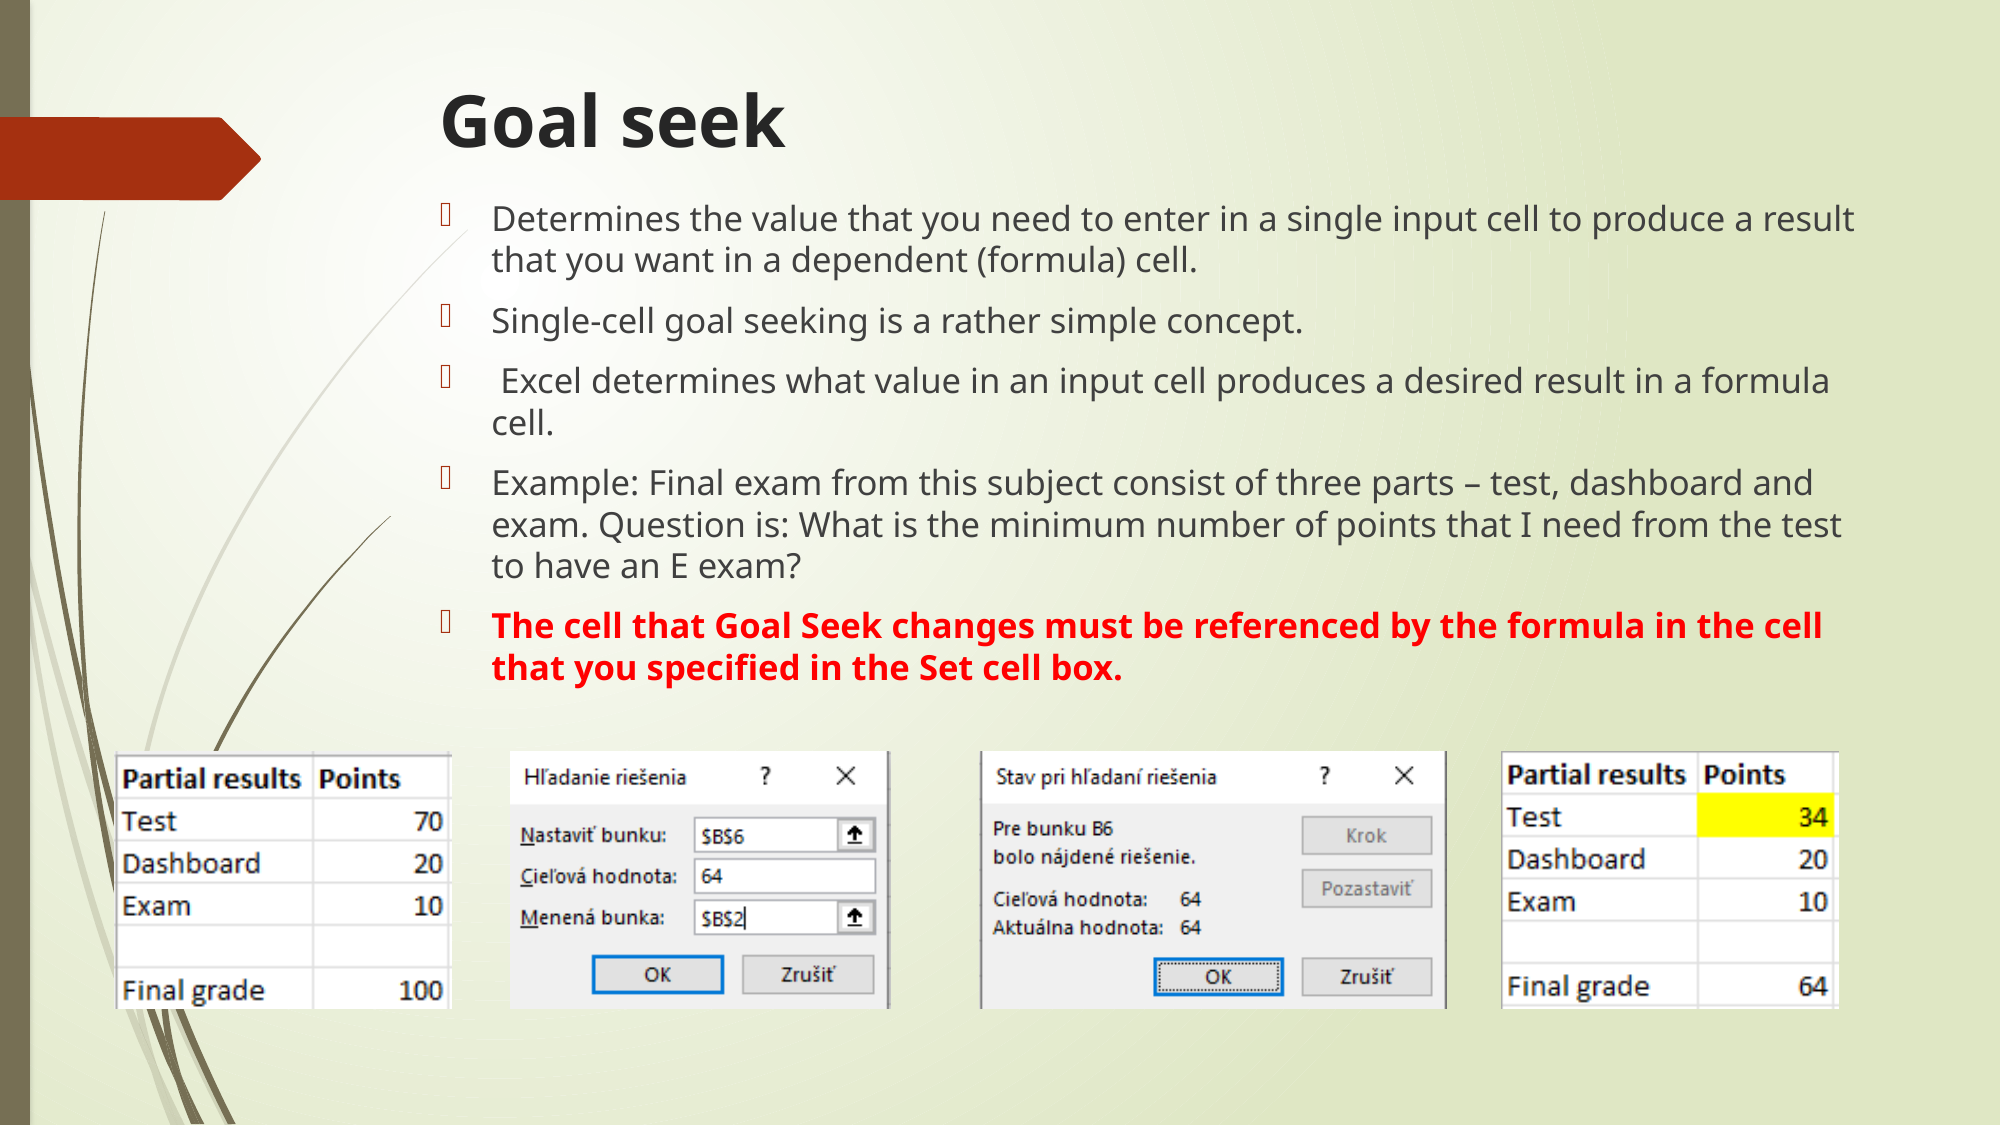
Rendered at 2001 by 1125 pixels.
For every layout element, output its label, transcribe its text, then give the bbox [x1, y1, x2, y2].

list Determines the value that you need to enter in a single input cell to produce a result that you want in a dependent (formula) cell. Single-cell goal seeking is a rather simple concept. Excel determines what value in an input cell produces a desired result in a formula cell. Example: Final exam from this subject consist of three parts – test, dashboard and exam. Question is: What is the minimum number of points that I need from the test to have an E exam? The cell that Goal Seek changes must be referenced by the formula in the cell that you specified in the Set cell box. [424, 189, 1888, 698]
picture [509, 751, 892, 1010]
picture [1501, 751, 1840, 1010]
picture [979, 751, 1447, 1010]
picture [114, 751, 453, 1010]
title Goal seek [424, 67, 1067, 170]
